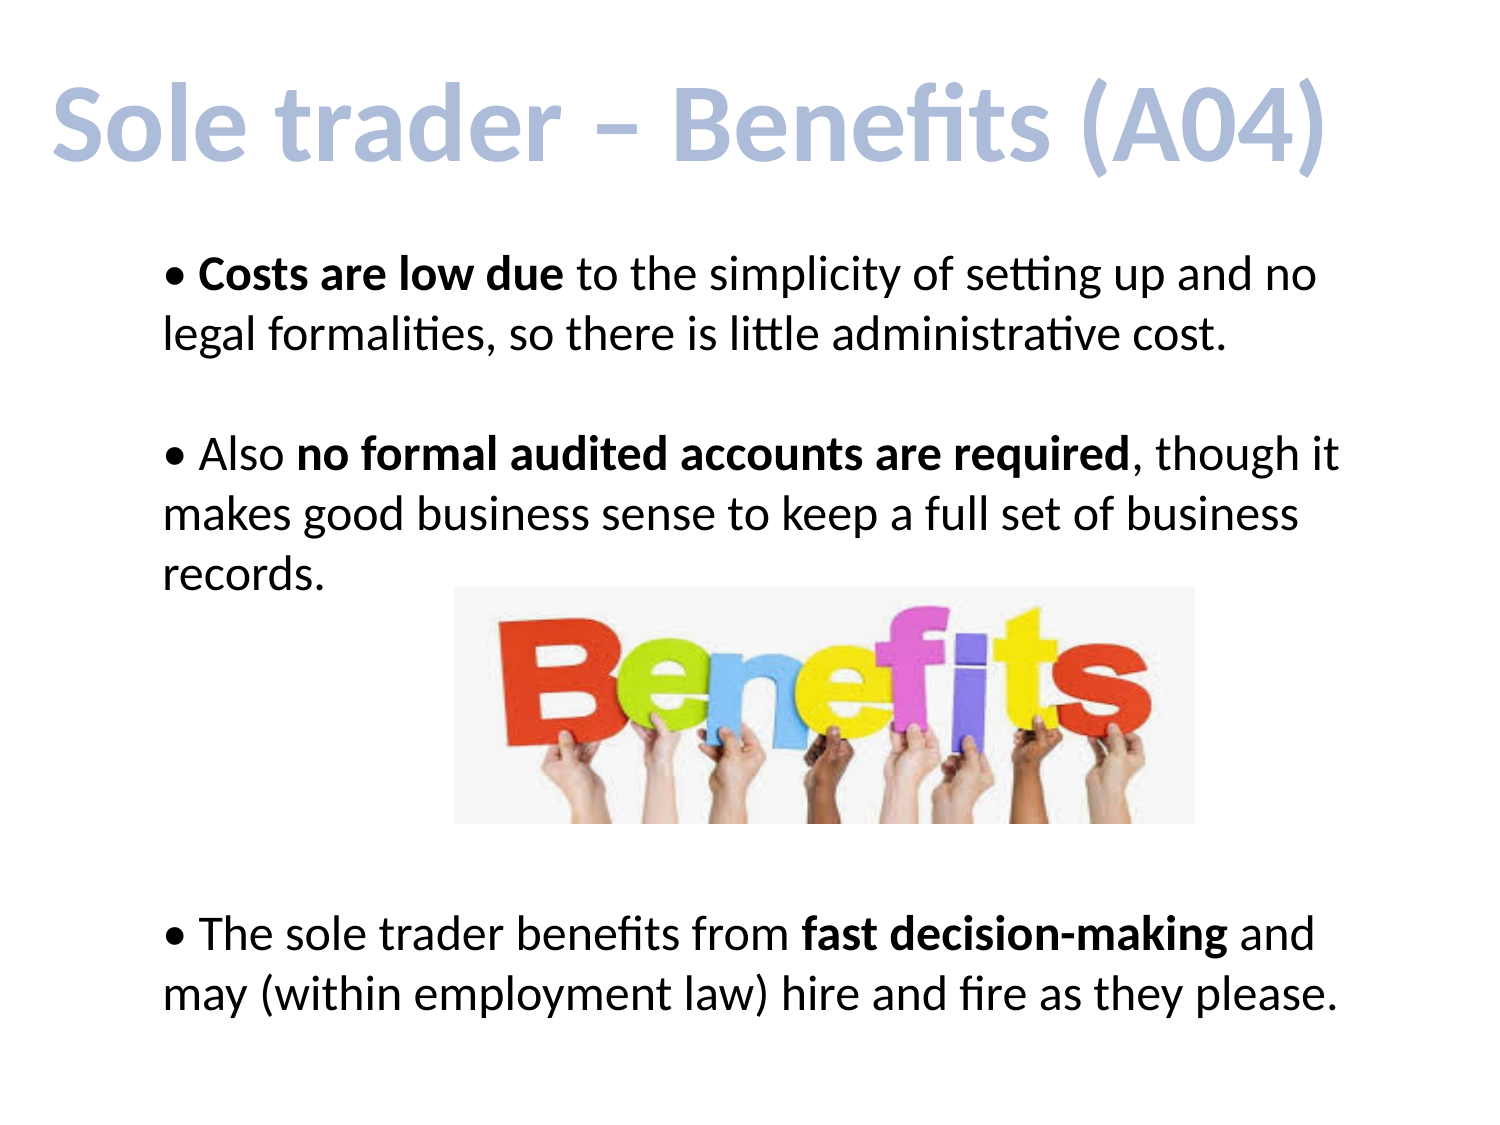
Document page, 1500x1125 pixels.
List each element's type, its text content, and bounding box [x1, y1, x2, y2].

text_box • Costs are low due to the simplicity of setting up and no legal formalities, so there is little administrative cost. • Also no formal audited accounts are required, though it makes good business sense to keep a full set of business records. • The sole trader benefits from fast decision-making and may (within employment law) hire and fire as they please. [147, 192, 1362, 1028]
picture [454, 585, 1195, 825]
text_box Sole trader – Benefits (A04) [36, 41, 1372, 192]
